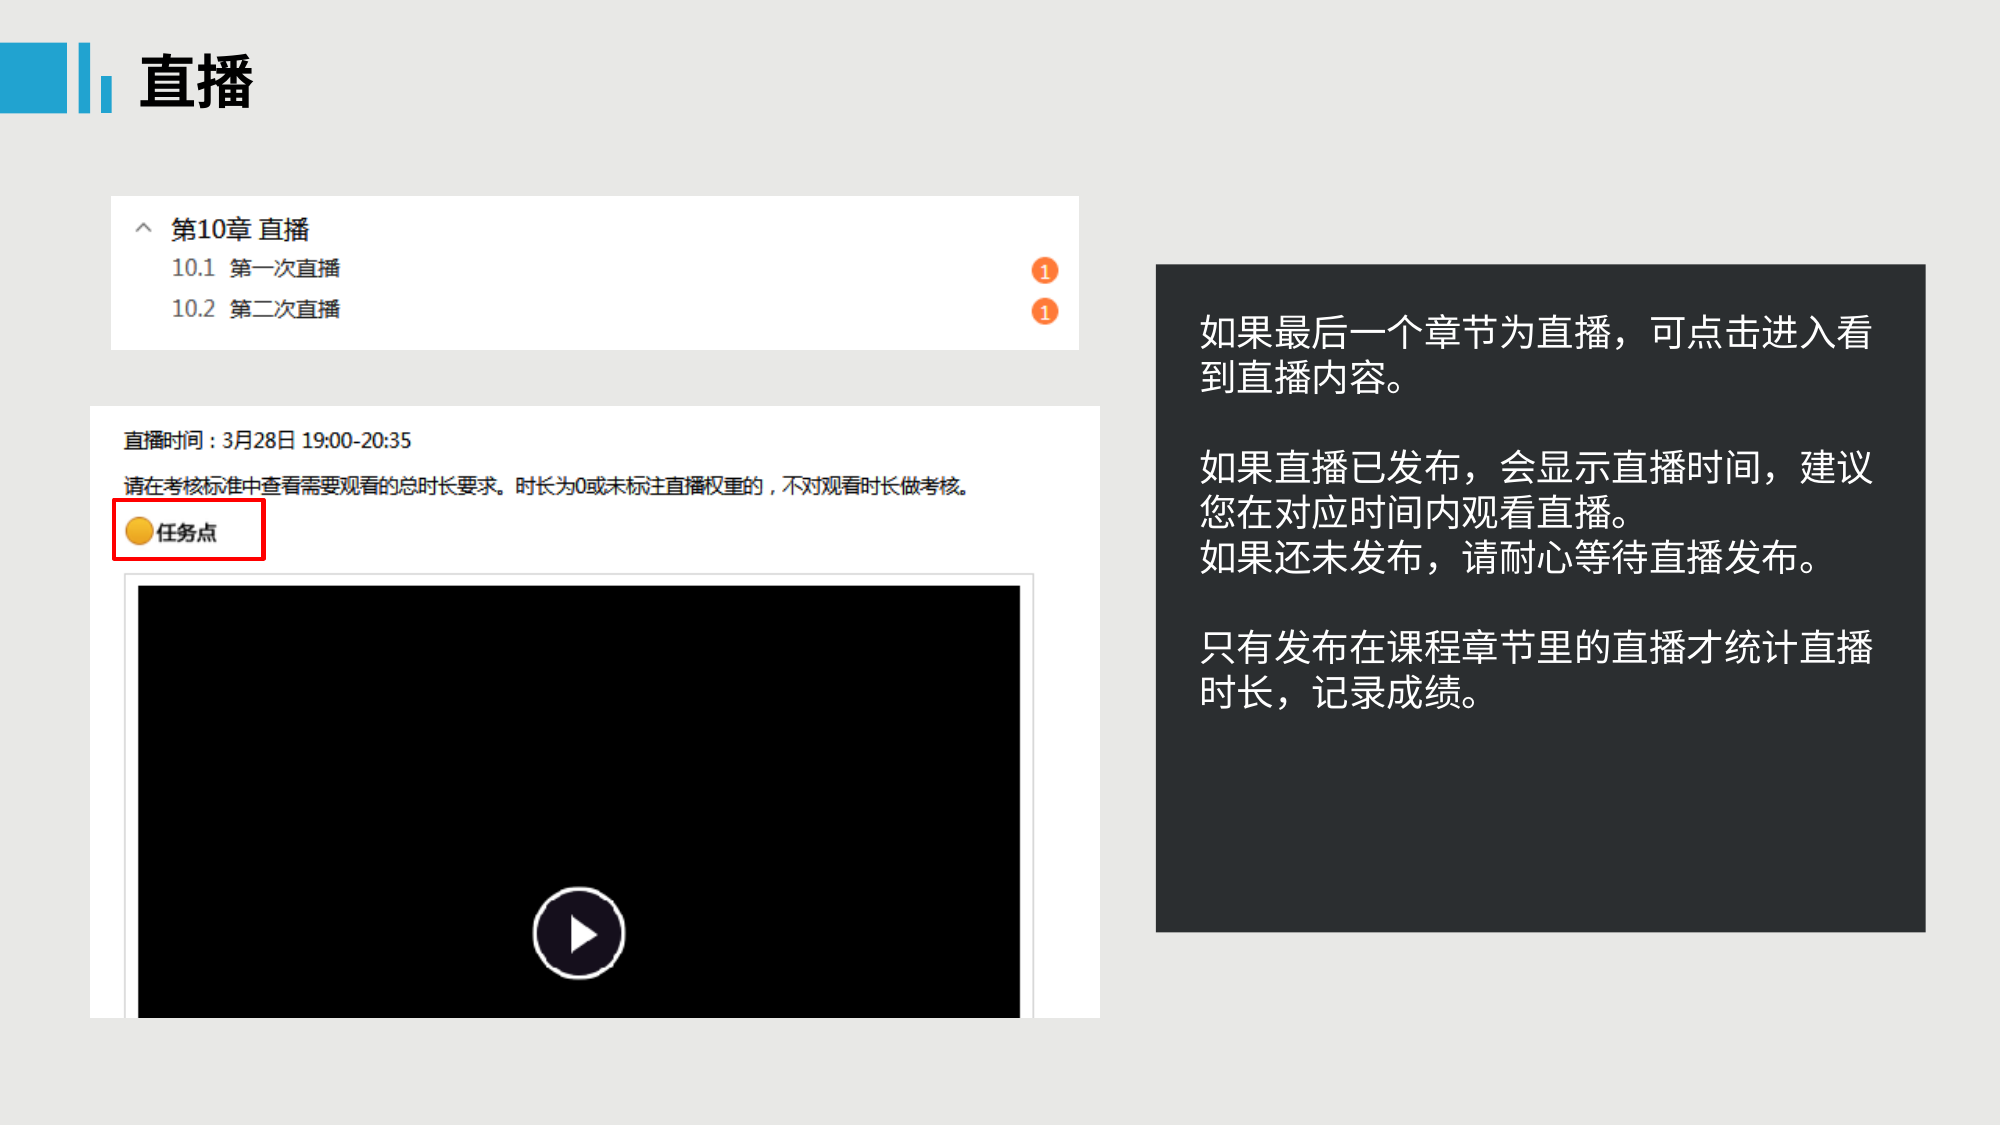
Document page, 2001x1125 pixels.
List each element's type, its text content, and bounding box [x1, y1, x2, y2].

text_box [0, 41, 69, 116]
text_box [77, 41, 92, 116]
text_box [1154, 262, 1928, 935]
text_box 直播 [123, 38, 708, 123]
picture [111, 196, 1080, 351]
text_box [99, 74, 114, 115]
text_box 如果最后一个章节为直播，可点击进入看到直播内容。 如果直播已发布，会显示直播时间，建议您在对应时间内观看直播。 如果还未发布，请耐心等待直播发布。 只有发布在课程章节里的直播才统计直播时长，记录成绩。 [1184, 301, 1914, 722]
picture [90, 406, 1100, 1018]
